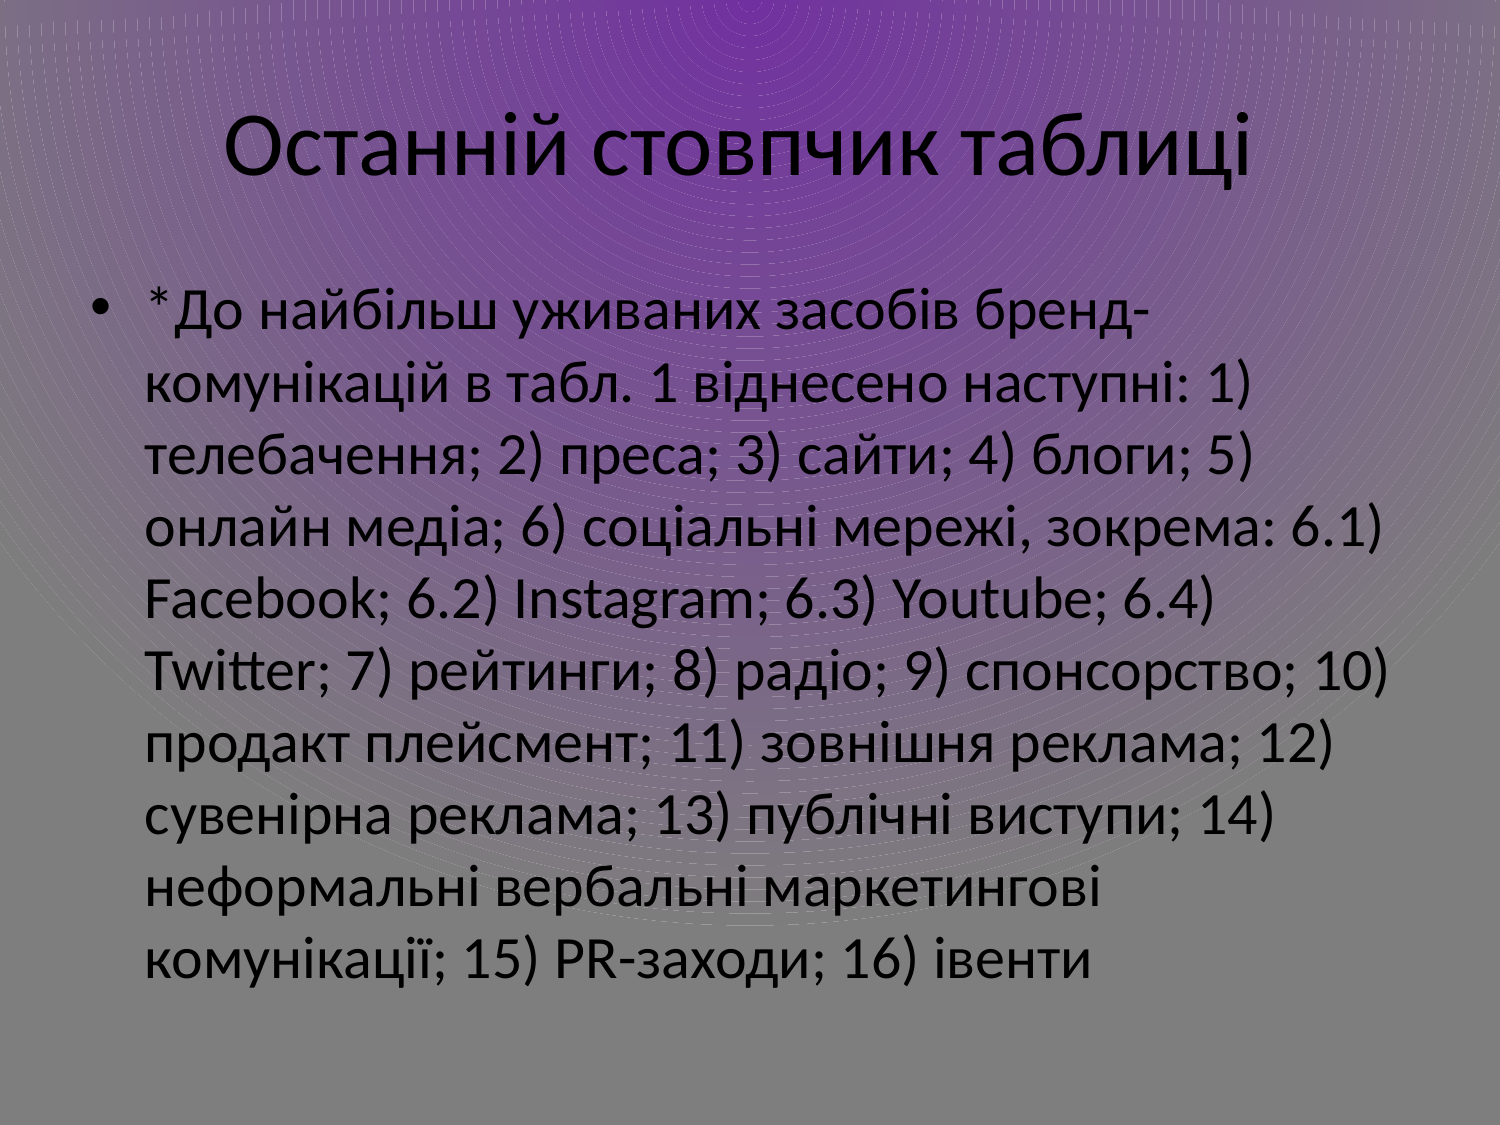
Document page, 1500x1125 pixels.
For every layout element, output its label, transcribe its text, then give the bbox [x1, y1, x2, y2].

list *До найбільш уживаних засобів бренд-комунікацій в табл. 1 віднесено наступні: 1) телебачення; 2) преса; 3) сайти; 4) блоги; 5) онлайн медіа; 6) соціальні мережі, зокрема: 6.1) Facebook; 6.2) Instagram; 6.3) Youtube; 6.4) Twitter; 7) рейтинги; 8) радіо; 9) спонсорство; 10) продакт плейсмент; 11) зовнішня реклама; 12) сувенірна реклама; 13) публічні виступи; 14) неформальні вербальні маркетингові комунікації; 15) PR-заходи; 16) івенти [75, 262, 1425, 1005]
title Останній стовпчик таблиці [75, 45, 1425, 233]
